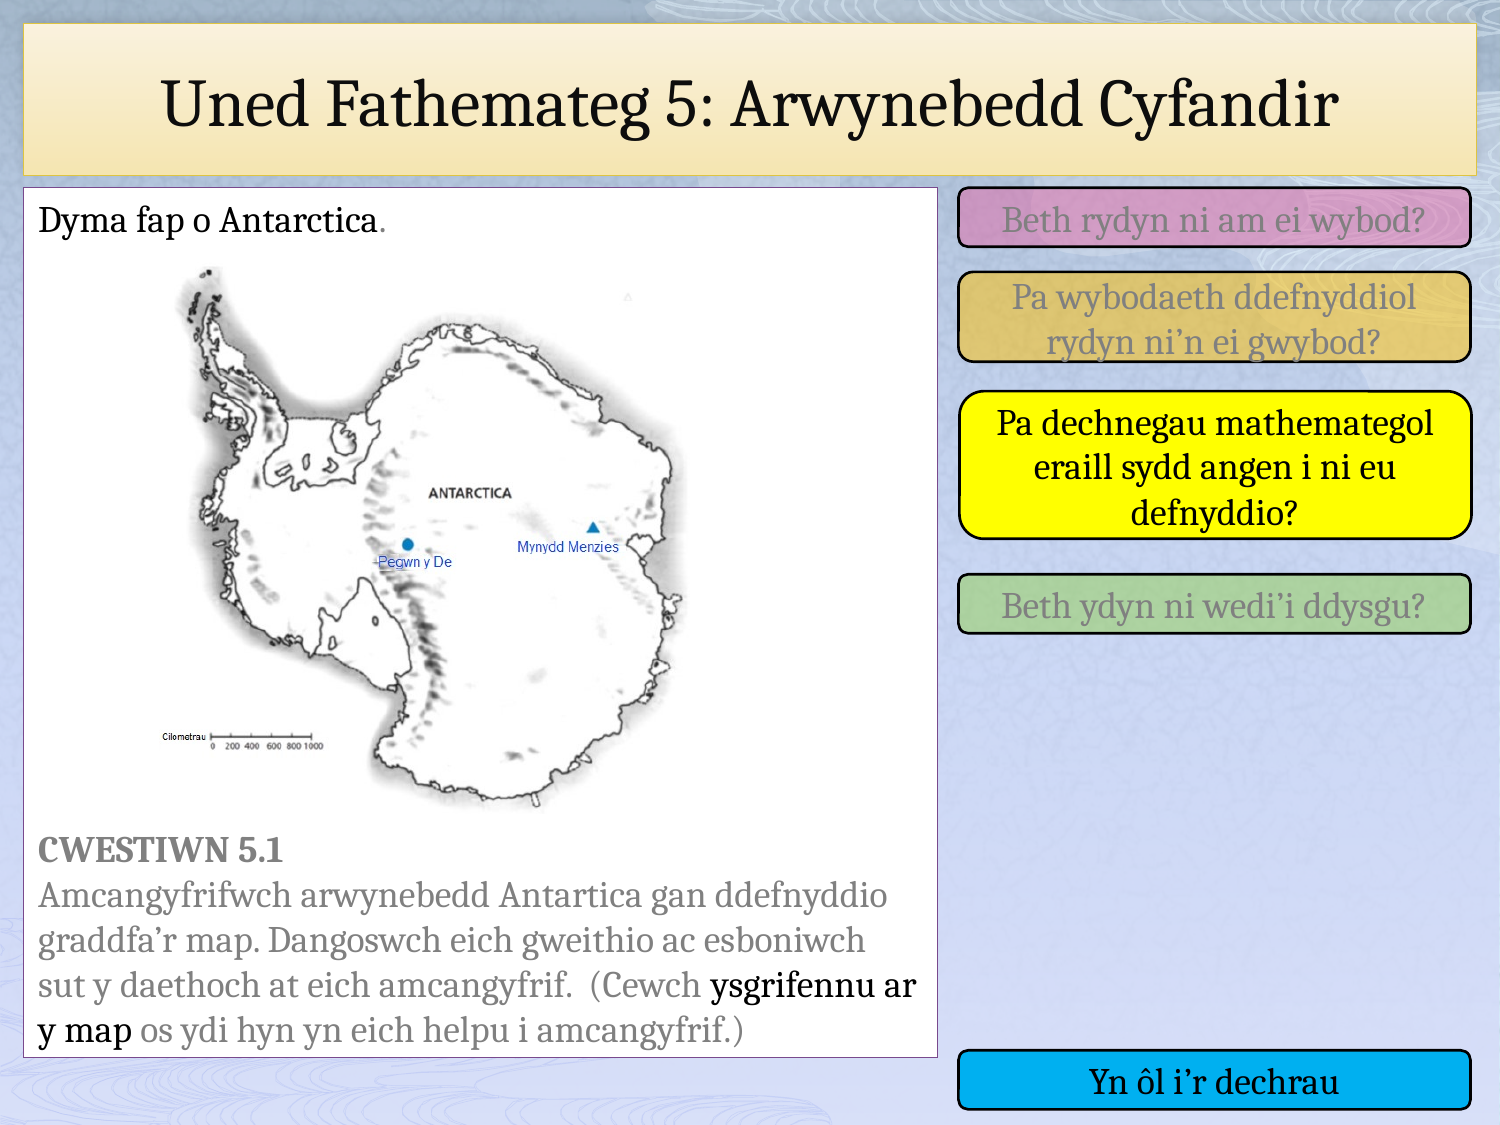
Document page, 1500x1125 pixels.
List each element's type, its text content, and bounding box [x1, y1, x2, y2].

text_box Dyma fap o Antarctica. CWESTIWN 5.1 Amcangyfrifwch arwynebedd Antartica gan ddefnyddio graddfa’r map. Dangoswch eich gweithio ac esboniwch sut y daethoch at eich amcangyfrif. (Cewch ysgrifennu ar y map os ydi hyn yn eich helpu i amcangyfrif.) [23, 187, 938, 1058]
text_box Pa dechnegau mathemategol eraill sydd angen i ni eu defnyddio? [958, 389, 1473, 541]
text_box Pa wybodaeth ddefnyddiol rydyn ni’n ei gwybod? [957, 270, 1472, 364]
text_box Yn ôl i’r dechrau [957, 1048, 1472, 1111]
text_box Beth rydyn ni am ei wybod? [957, 186, 1472, 249]
text_box Beth ydyn ni wedi’i ddysgu? [957, 572, 1472, 635]
picture [159, 262, 691, 814]
title Uned Fathemateg 5: Arwynebedd Cyfandir [23, 23, 1477, 176]
